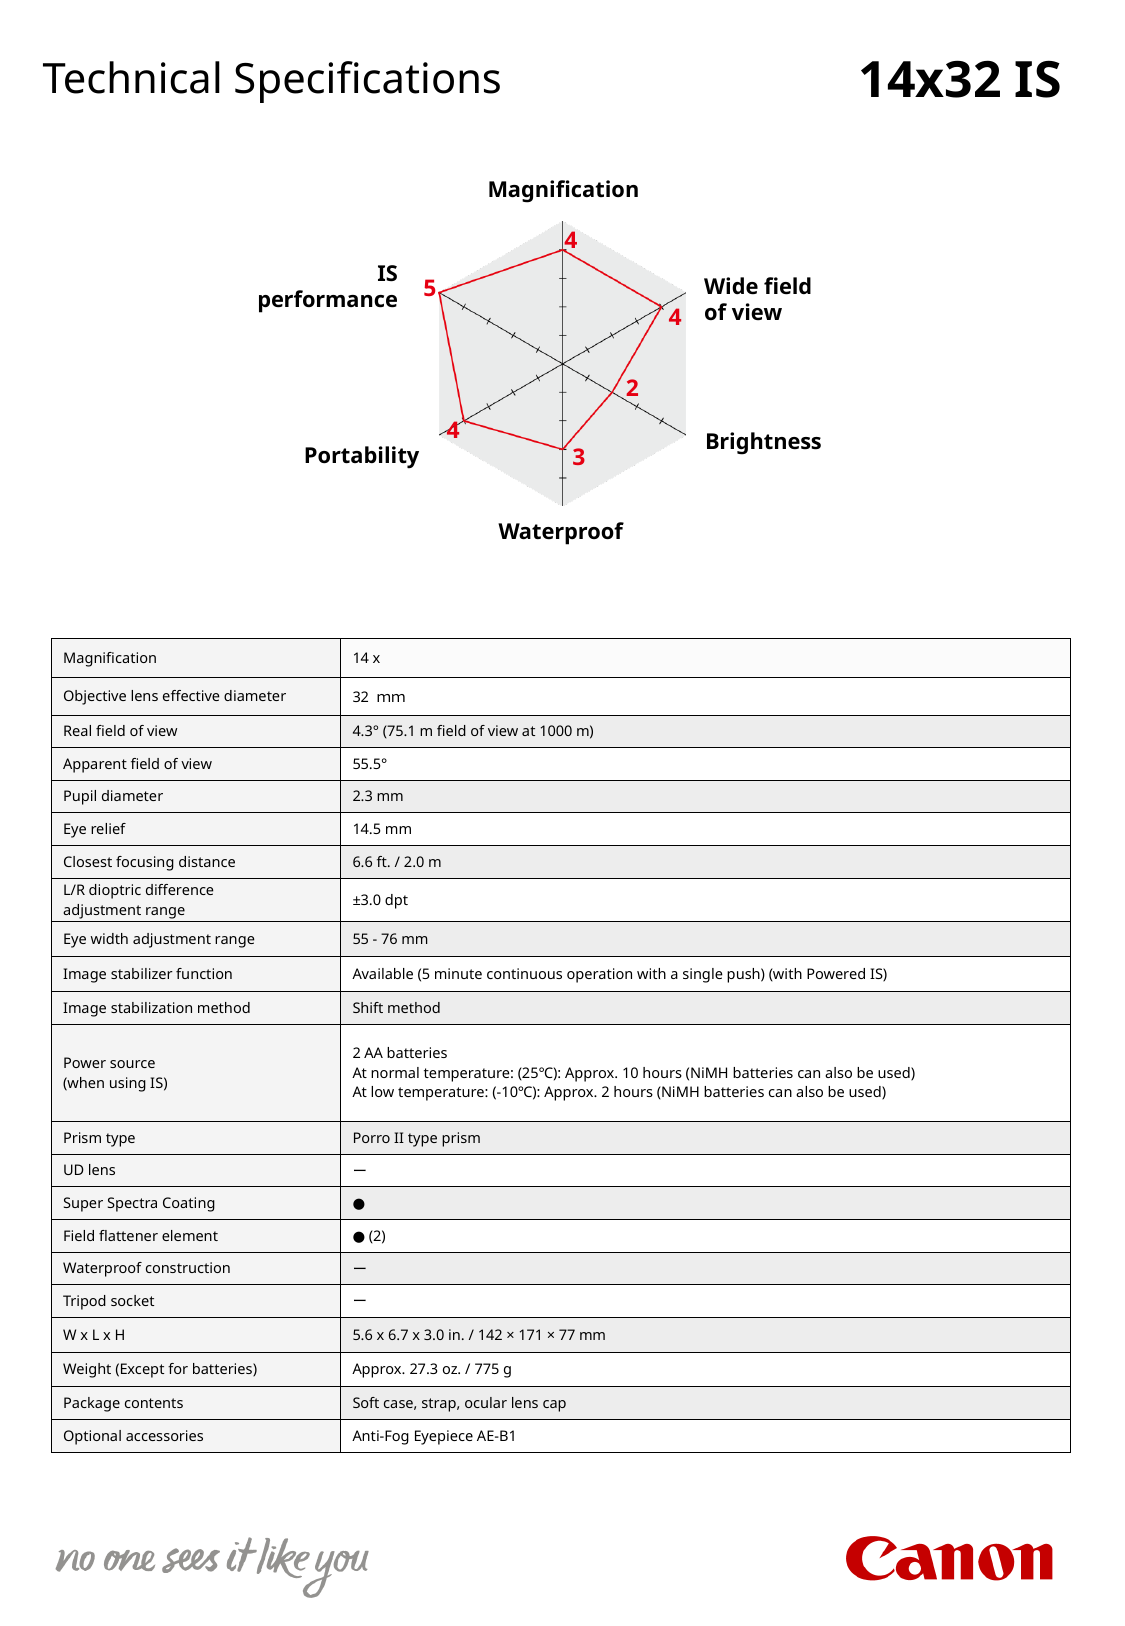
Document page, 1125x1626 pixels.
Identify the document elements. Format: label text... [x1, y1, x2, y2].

text_box 14x32 IS [461, 40, 1090, 116]
text_box 5 [423, 273, 436, 302]
text_box Waterproof [474, 510, 648, 552]
table_cell ● [341, 1187, 1070, 1219]
table_cell Image stabilizer function [52, 957, 340, 991]
table_cell Available (5 minute continuous operation with a single push) (with Powered IS) [341, 957, 1070, 991]
table_cell Package contents [52, 1387, 340, 1419]
table_cell Approx. 27.3 oz. / 775 g [341, 1353, 1070, 1386]
table_cell ● (2) [341, 1220, 1070, 1252]
table_cell ー [341, 1285, 1070, 1317]
table_cell Eye width adjustment range [52, 922, 340, 956]
picture [826, 1516, 1073, 1600]
table_header 14 x [341, 639, 1070, 677]
table_cell ー [341, 1155, 1070, 1186]
table_cell W x L x H [52, 1318, 340, 1352]
table_cell Objective lens effective diameter [52, 678, 340, 715]
table_cell Image stabilization method [52, 992, 340, 1024]
table_cell 4.3° (75.1 m field of view at 1000 m) [341, 716, 1070, 747]
table_cell Power source (when using IS) [52, 1025, 340, 1121]
table_cell Field flattener element [52, 1220, 340, 1252]
table_header Magnification [52, 639, 340, 677]
text_box Brightness [690, 419, 847, 461]
table_cell Waterproof construction [52, 1253, 340, 1284]
table_cell Porro II type prism [341, 1122, 1070, 1154]
table_cell 2.3 mm [341, 781, 1070, 812]
table_cell Super Spectra Coating [52, 1187, 340, 1219]
table_cell Tripod socket [52, 1285, 340, 1317]
table_cell Weight (Except for batteries) [52, 1353, 340, 1386]
text_box Portability [271, 434, 435, 476]
table_cell Eye relief [52, 813, 340, 845]
table_cell Closest focusing distance [52, 846, 340, 878]
text_box Technical Specifications [42, 51, 461, 102]
table_cell ±3.0 dpt [341, 879, 1070, 921]
table_cell 14.5 mm [341, 813, 1070, 845]
table_cell 55.5° [341, 748, 1070, 780]
table_cell Shift method [341, 992, 1070, 1024]
table_cell UD lens [52, 1155, 340, 1186]
table_cell L/R dioptric difference adjustment range [52, 879, 340, 921]
text_box IS performance [237, 252, 413, 320]
table_cell 2 AA batteries At normal temperature: (25℃): Approx. 10 hours (NiMH batteries can also be used) At low temperature: (-10℃): Approx. 2 hours (NiMH batteries can also be used) [341, 1025, 1070, 1121]
table_cell Soft case, strap, ocular lens cap [341, 1387, 1070, 1419]
table_cell 5.6 x 6.7 x 3.0 in. / 142 × 171 × 77 mm [341, 1318, 1070, 1352]
table_cell Real field of view [52, 716, 340, 747]
table_cell Optional accessories [52, 1420, 340, 1452]
text_box Wide field of view [689, 264, 871, 333]
text_box Magnification [461, 168, 666, 210]
table_cell 55 - 76 mm [341, 922, 1070, 956]
table_cell 6.6 ft. / 2.0 m [341, 846, 1070, 878]
picture [438, 221, 686, 506]
table_cell 32 ｍｍ [341, 678, 1070, 715]
table_cell Prism type [52, 1122, 340, 1154]
table_cell Anti-Fog Eyepiece AE-B1 [341, 1420, 1070, 1452]
table_cell ー [341, 1253, 1070, 1284]
table_cell Apparent field of view [52, 748, 340, 780]
table_cell Pupil diameter [52, 781, 340, 812]
